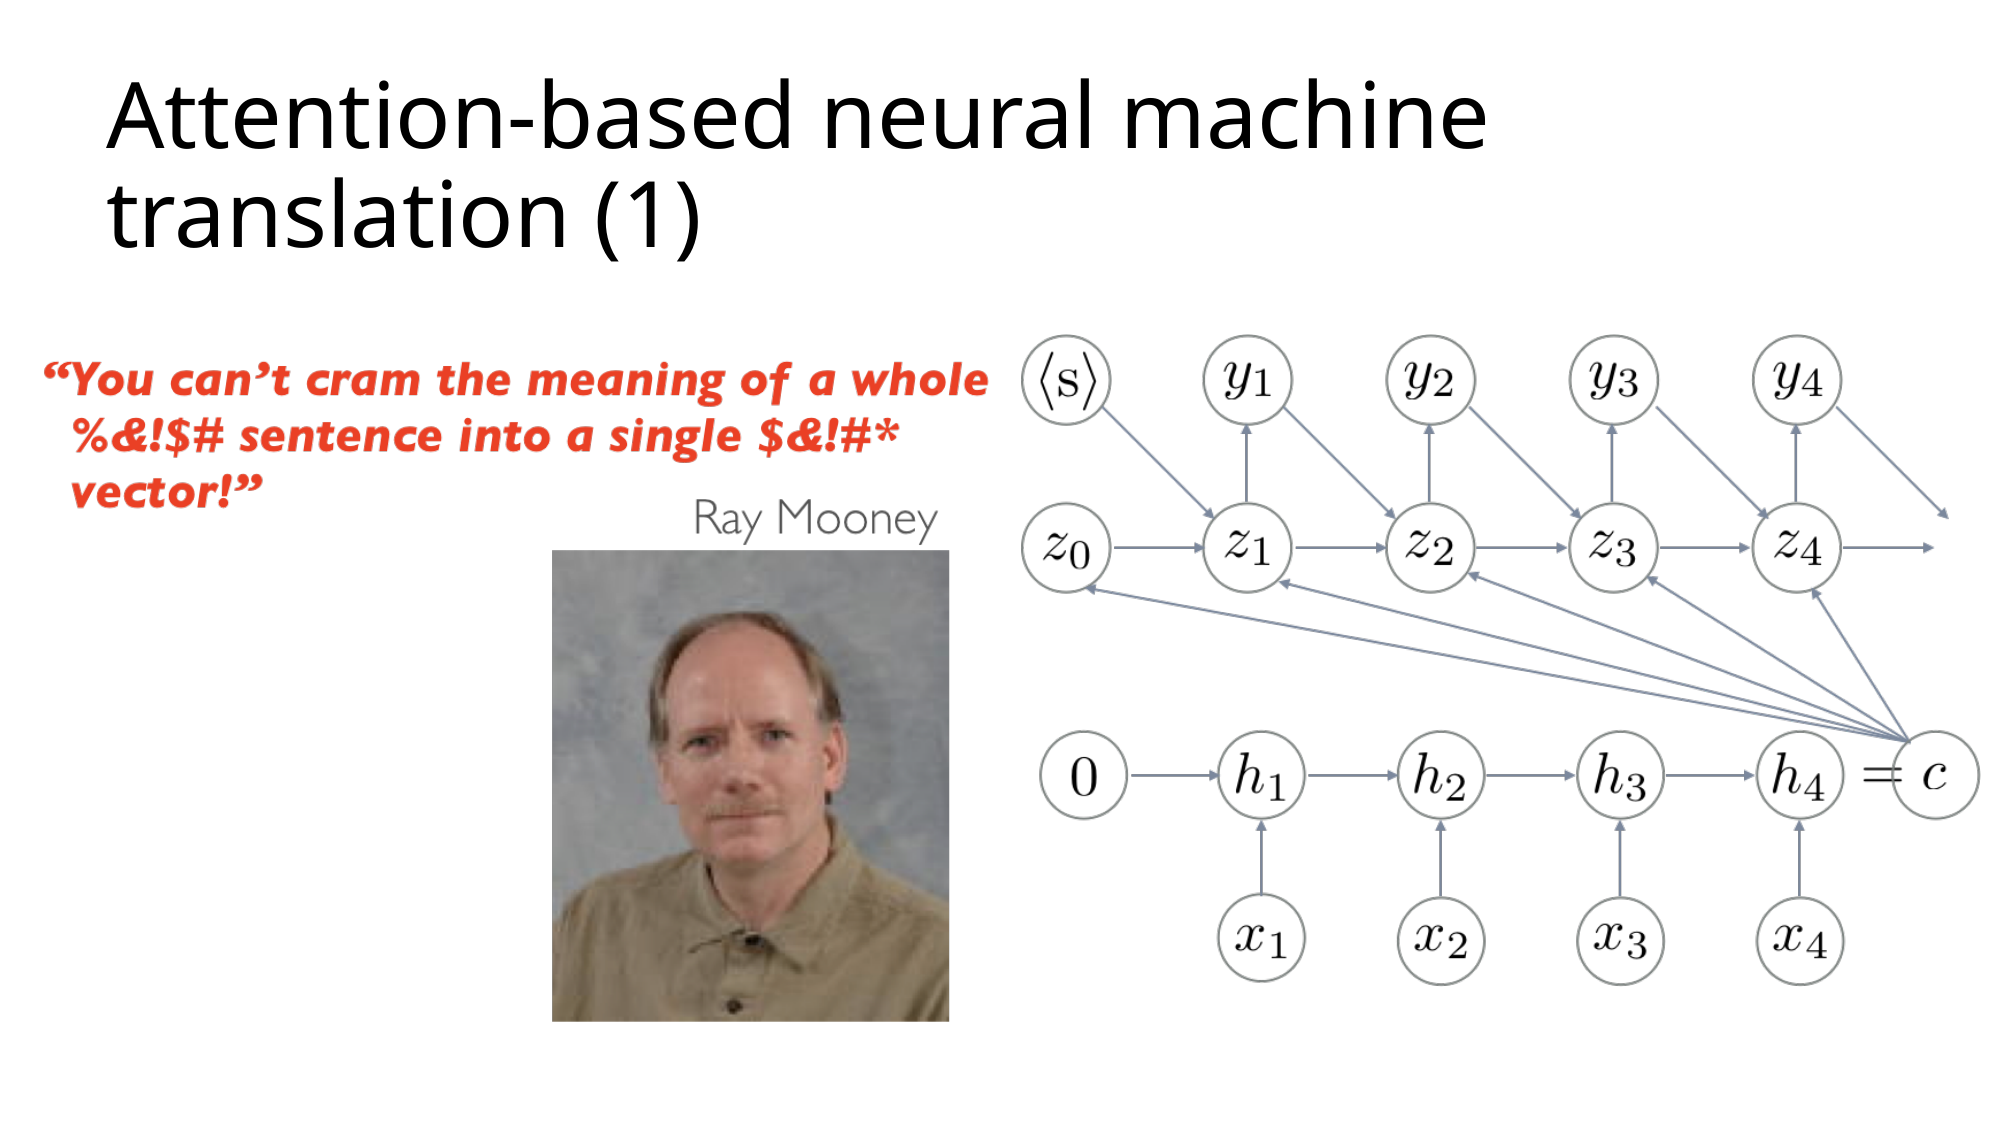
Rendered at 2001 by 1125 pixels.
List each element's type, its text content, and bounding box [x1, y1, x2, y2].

title Attention-based neural machine translation (1) [91, 59, 1863, 278]
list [1020, 334, 1981, 987]
picture [37, 312, 1052, 1022]
